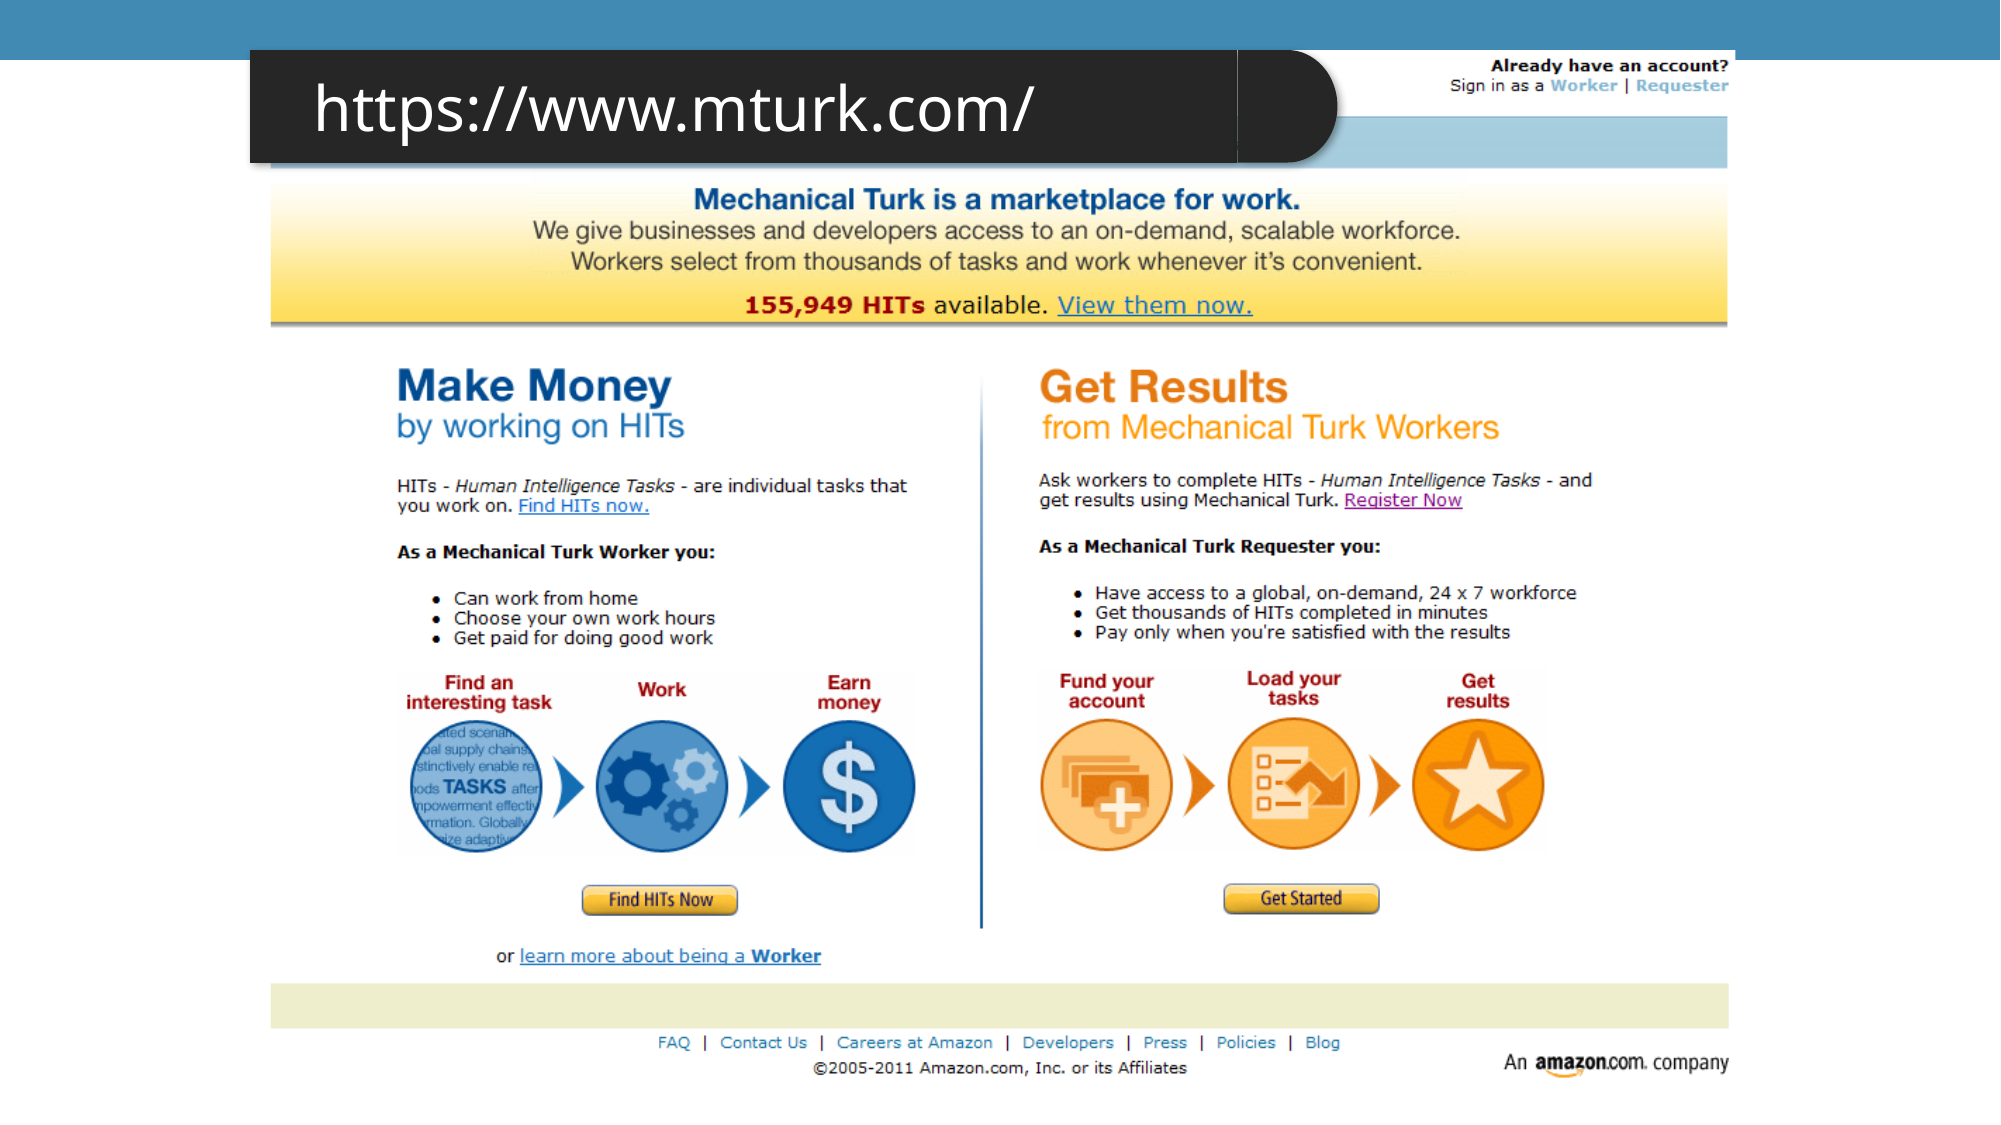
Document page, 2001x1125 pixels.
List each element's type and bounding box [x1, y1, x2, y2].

text_box [249, 49, 1338, 163]
picture [264, 49, 1736, 1113]
